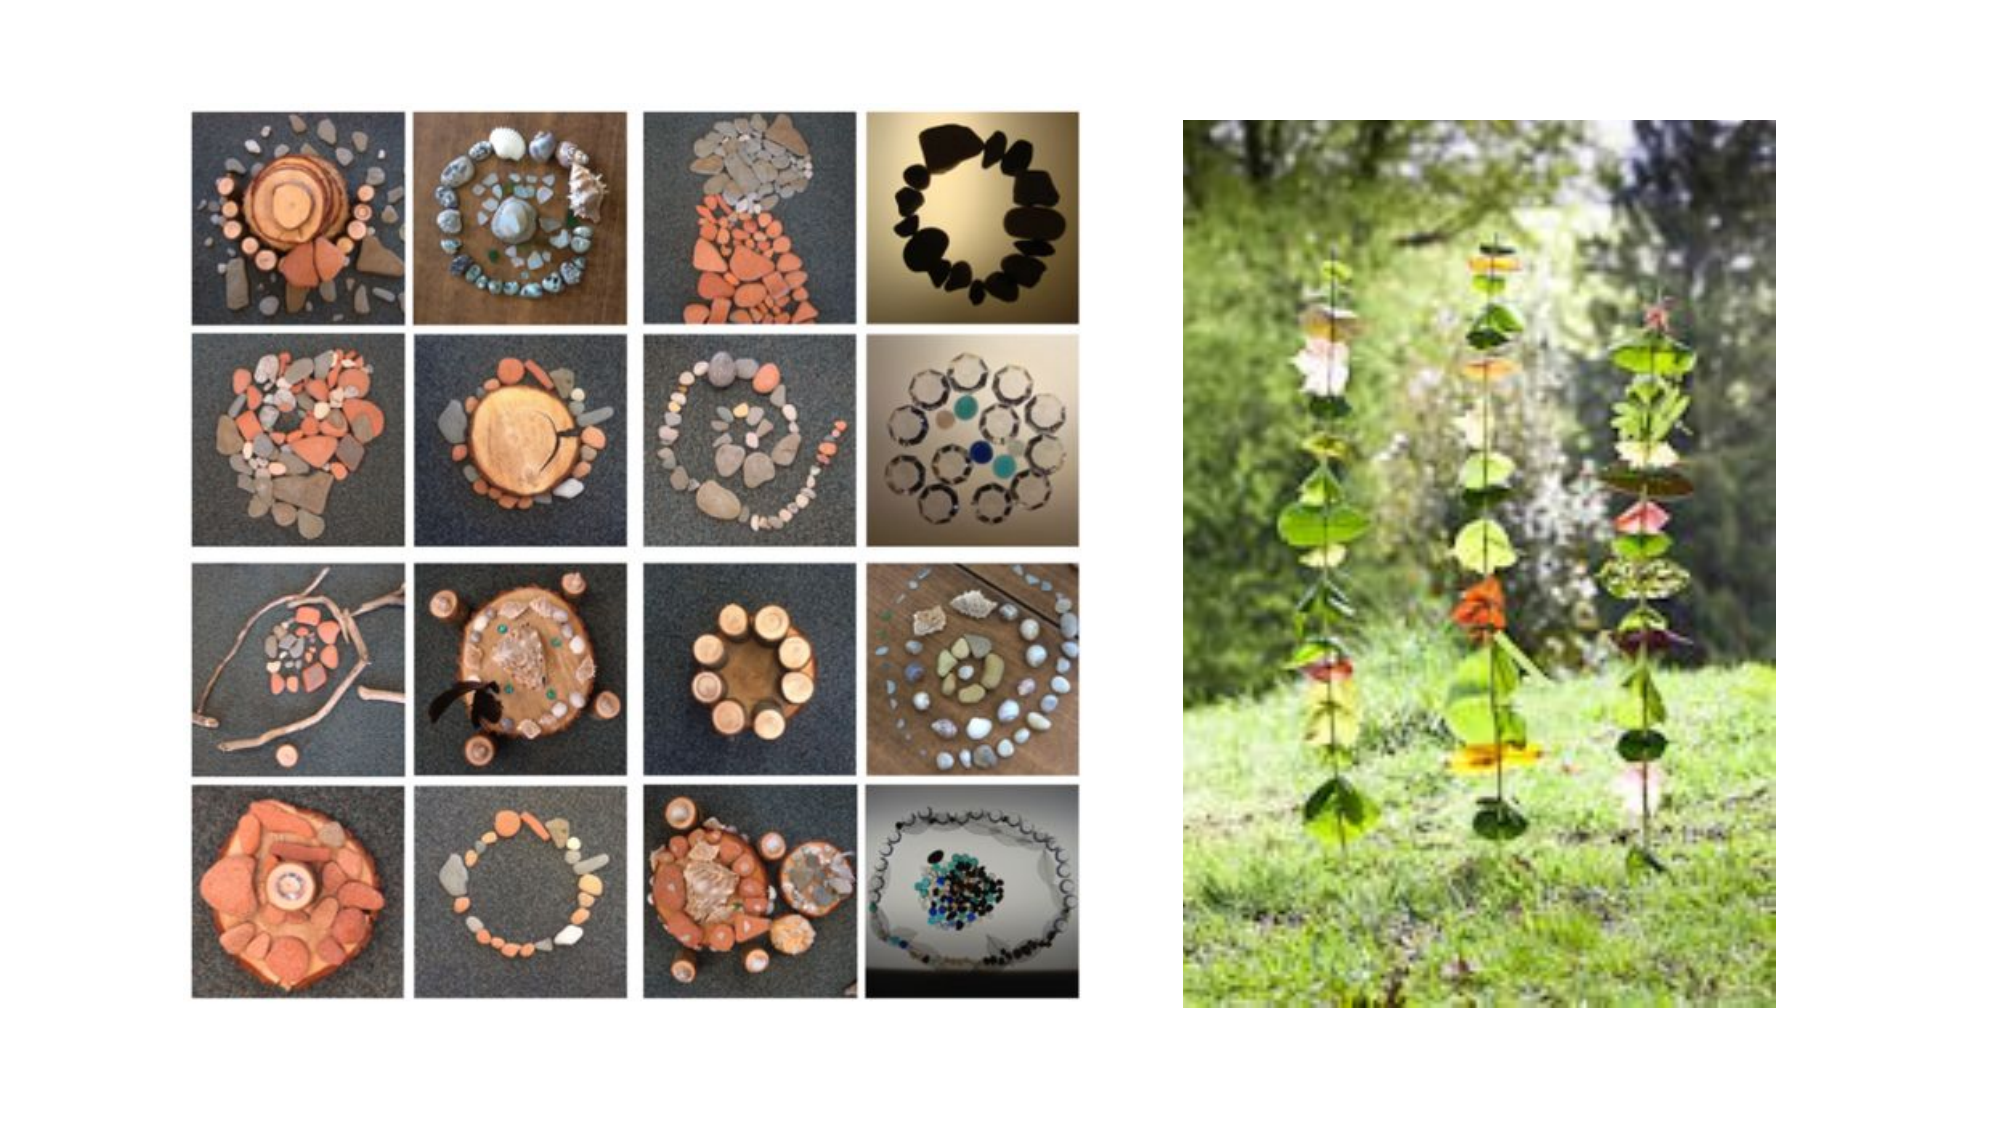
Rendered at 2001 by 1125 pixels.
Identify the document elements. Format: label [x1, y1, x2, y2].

list [183, 103, 1088, 1008]
picture [1183, 120, 1776, 1008]
